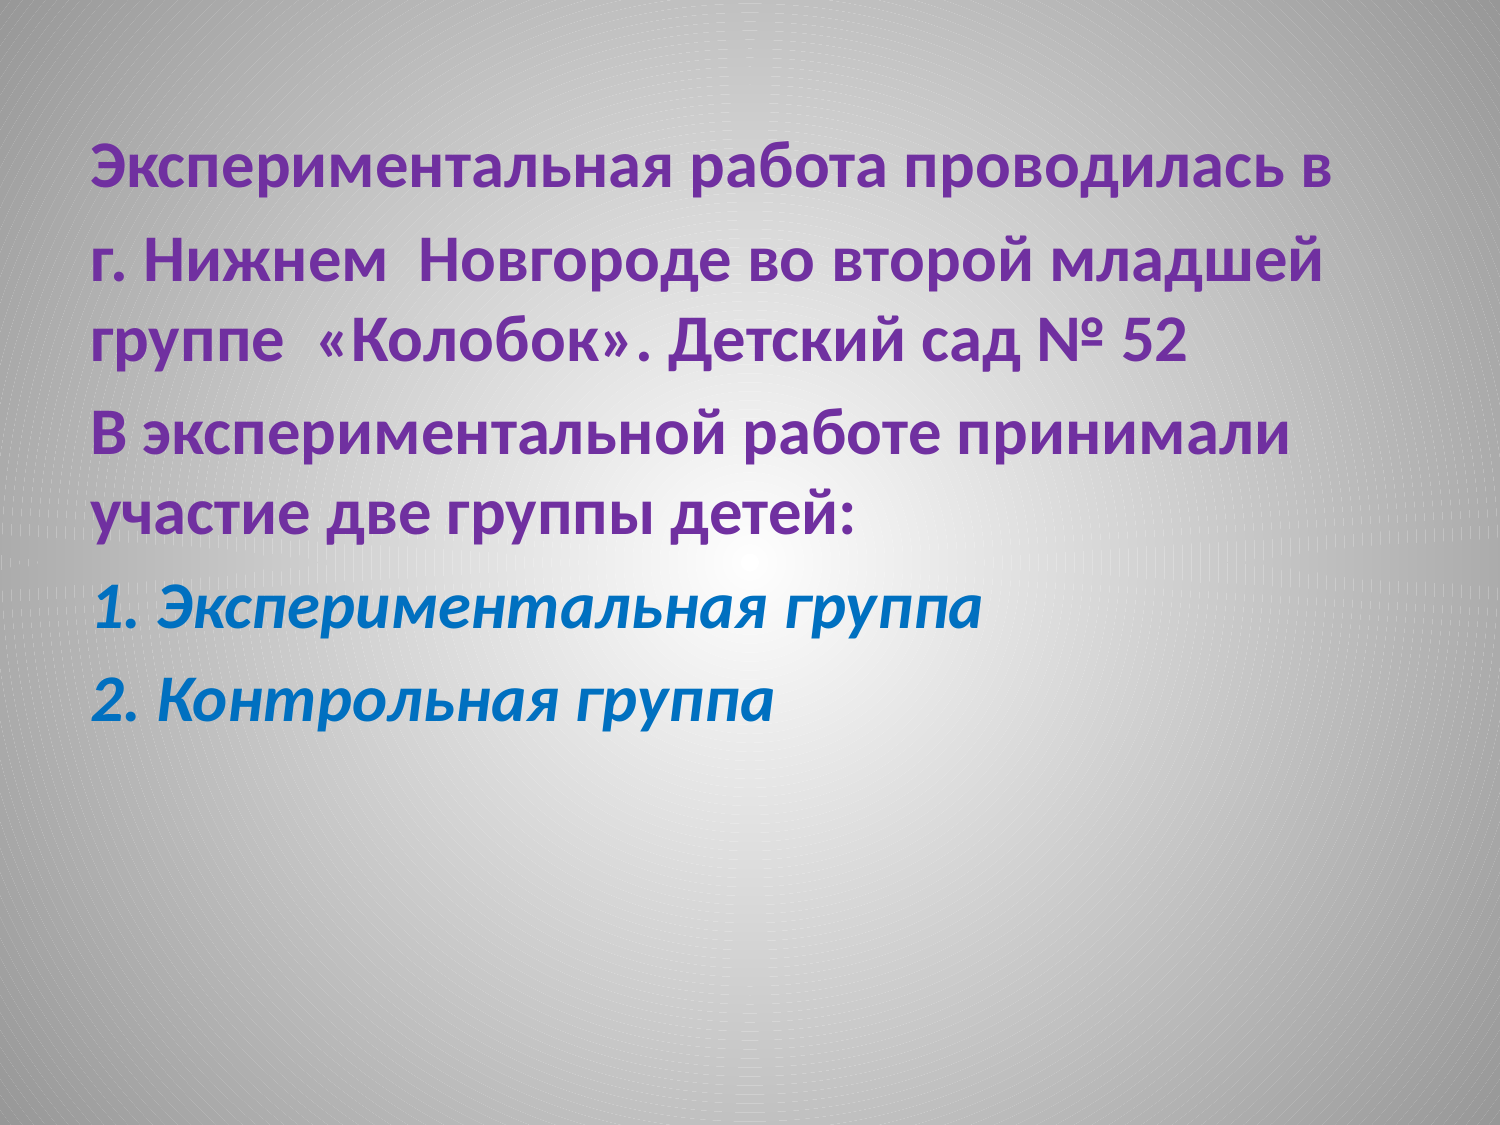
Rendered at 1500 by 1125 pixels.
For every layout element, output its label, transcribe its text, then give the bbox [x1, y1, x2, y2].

list Экспериментальная работа проводилась в г. Нижнем Новгороде во второй младшей группе «Колобок». Детский сад № 52 В экспериментальной работе принимали участие две группы детей: 1. Экспериментальная группа 2. Контрольная группа [75, 113, 1425, 1005]
